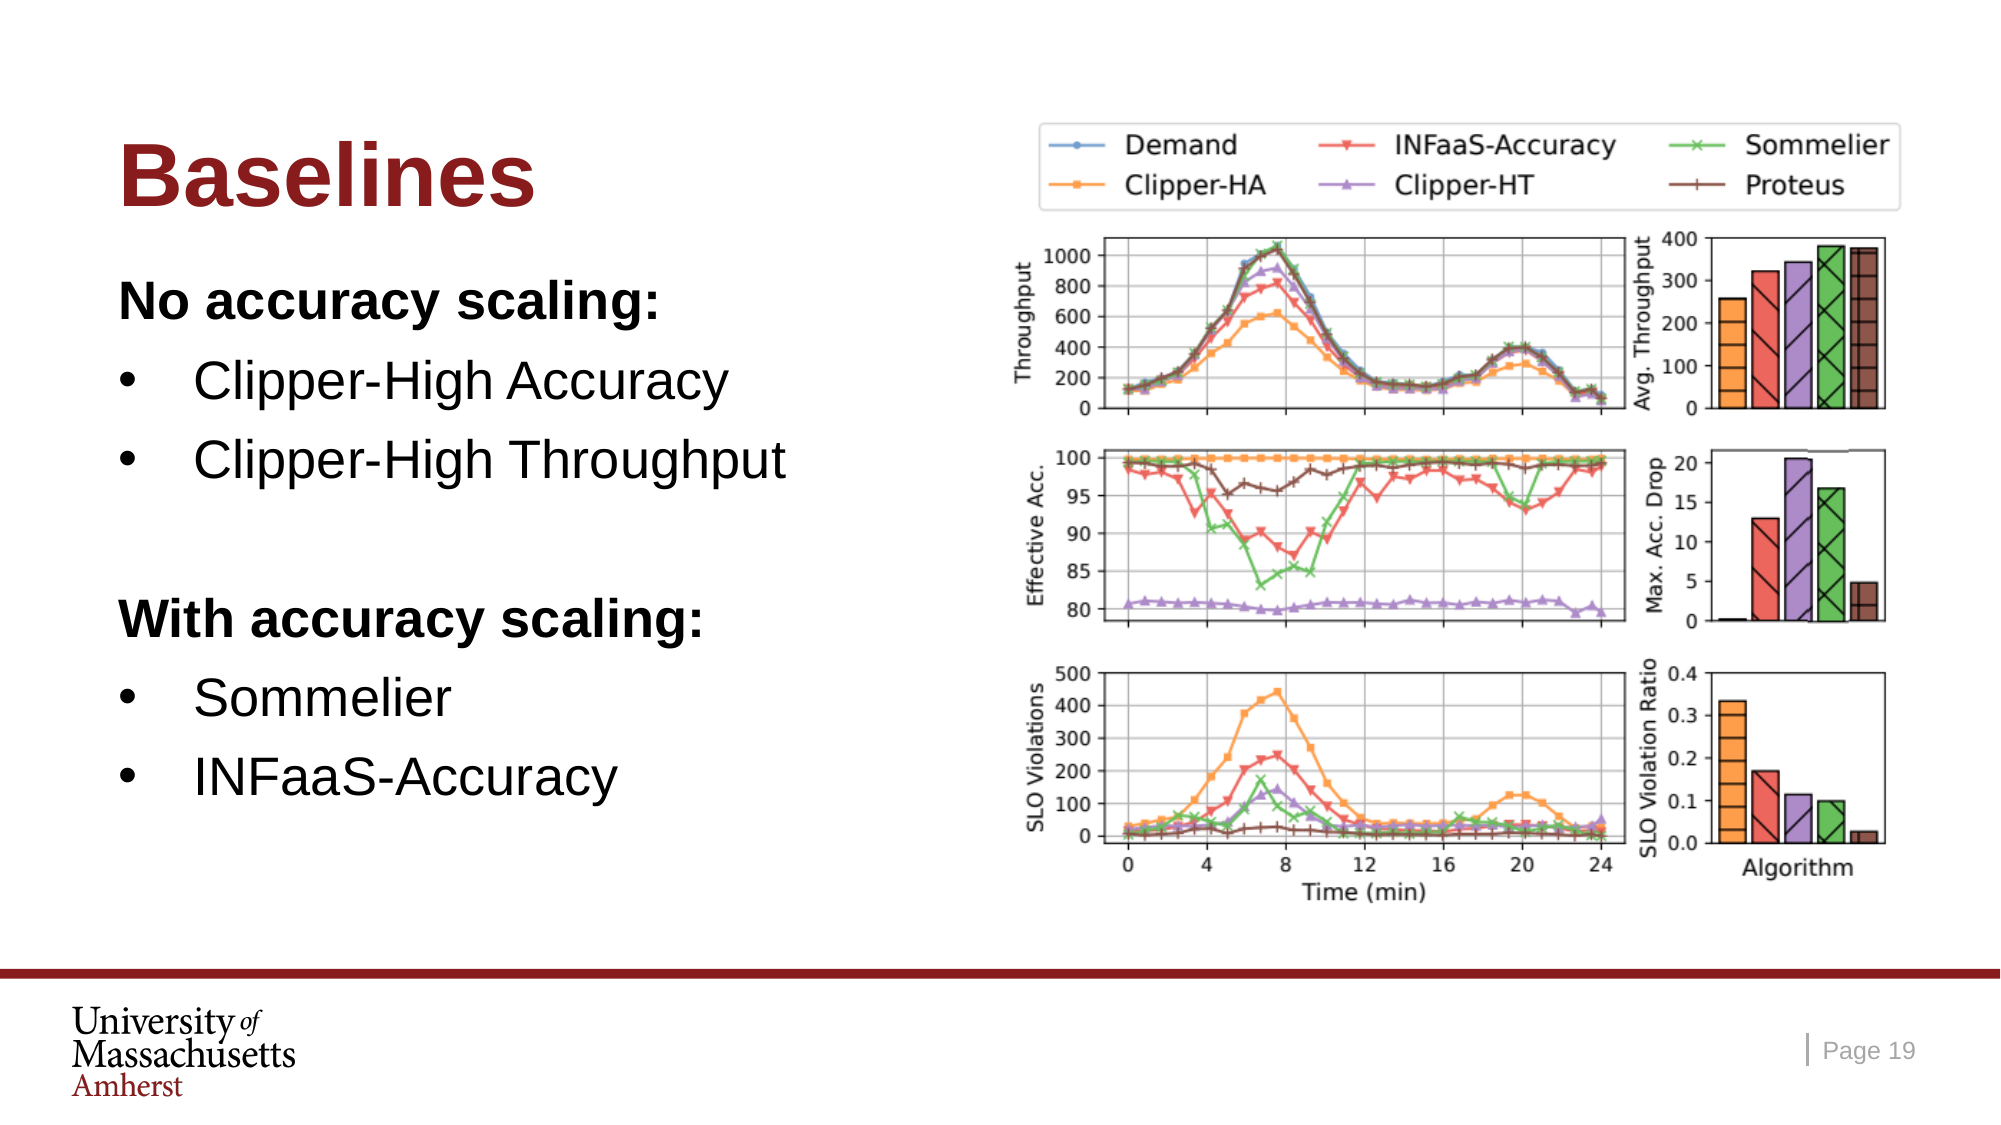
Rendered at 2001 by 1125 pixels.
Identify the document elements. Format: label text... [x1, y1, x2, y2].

slide_number Page 18 [1807, 1033, 1966, 1067]
title Baselines [103, 121, 1899, 234]
picture [999, 654, 1896, 917]
list No accuracy scaling: Clipper-High Accuracy Clipper-High Throughput With accuracy scaling: Sommelier INFaaS-Accuracy [103, 265, 1899, 902]
picture [999, 231, 1896, 417]
picture [1018, 91, 1915, 214]
picture [70, 1006, 296, 1097]
picture [999, 434, 1896, 638]
